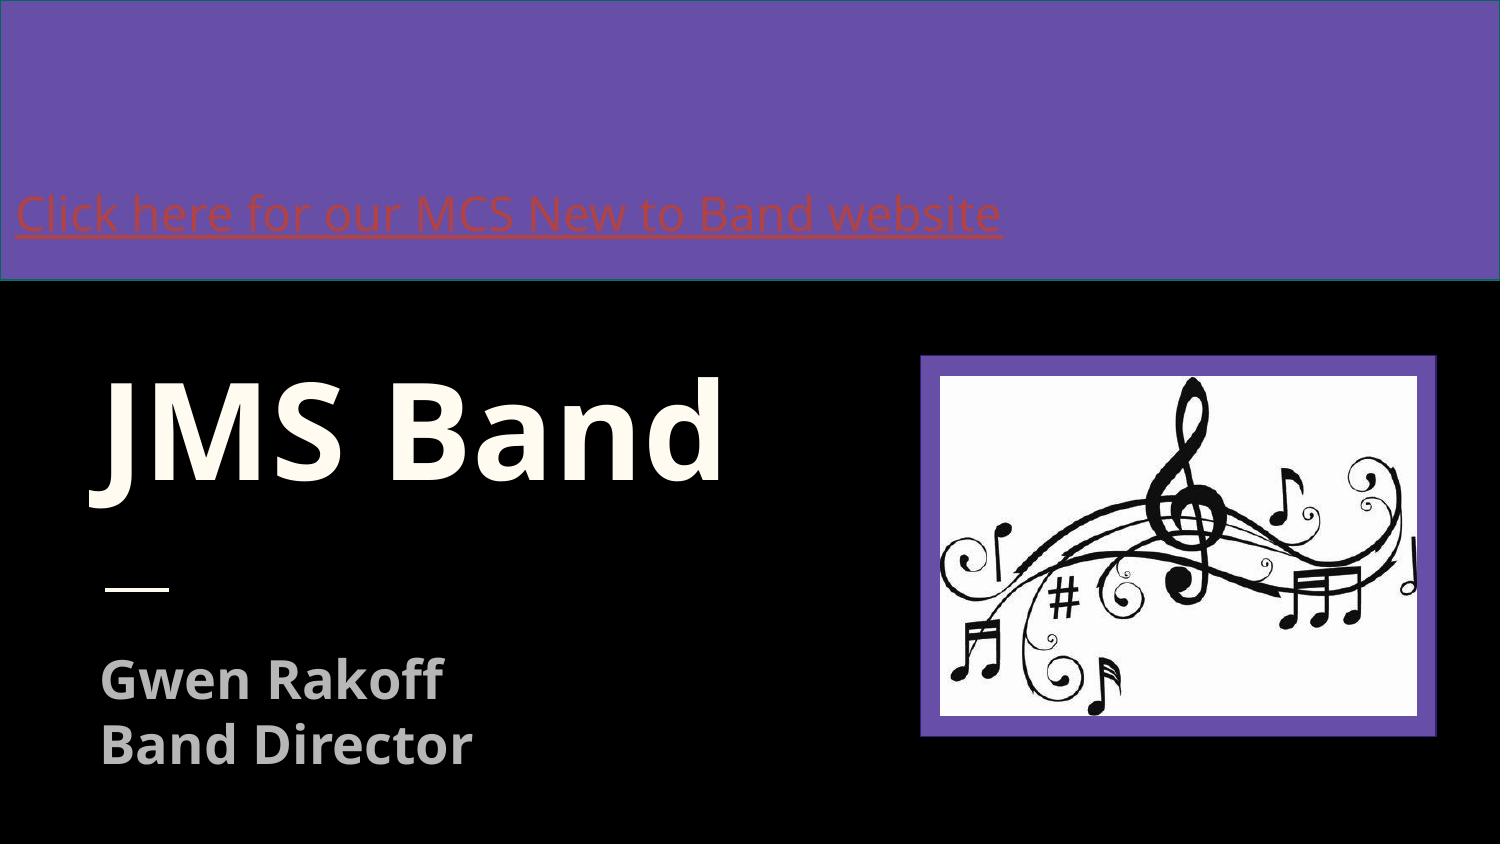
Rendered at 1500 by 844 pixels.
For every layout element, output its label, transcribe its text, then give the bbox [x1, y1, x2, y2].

text_box [0, 0, 1500, 280]
text_box [920, 355, 1437, 737]
subtitle Gwen Rakoff Band Director [84, 630, 1416, 809]
title JMS Band [84, 343, 1416, 522]
picture [940, 376, 1417, 716]
text_box Click here for our MCS New to Band website [0, 168, 1179, 299]
